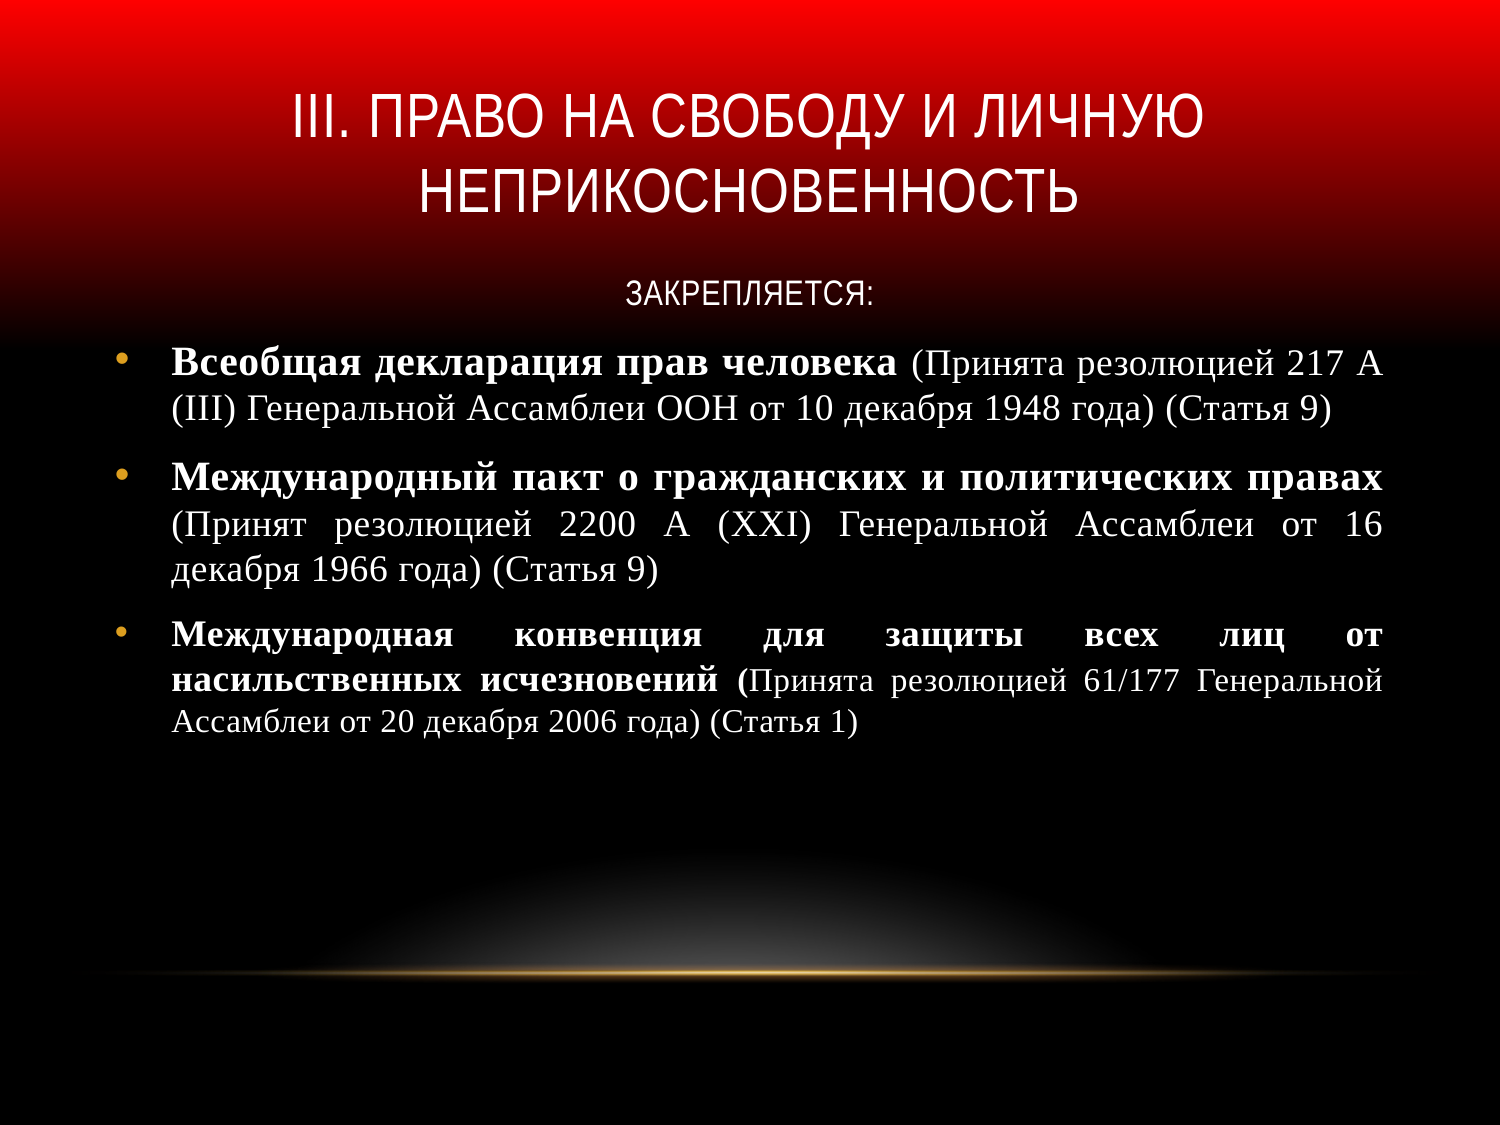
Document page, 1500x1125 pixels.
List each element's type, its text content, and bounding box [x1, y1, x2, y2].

title III. Право на свободу и личную неприкосновенность [99, 45, 1400, 233]
picture [0, 0, 1500, 1125]
list ЗАКРЕПЛЯЕТСЯ: Всеобщая декларация прав человека (Принята резолюцией 217 А (III) Генеральной Ассамблеи ООН от 10 декабря 1948 года) (Статья 9) Международный пакт о гражданских и политических правах (Принят резолюцией 2200 А (XXI) Генеральной Ассамблеи от 16 декабря 1966 года) (Статья 9) Международная конвенция для защиты всех лиц от насильственных исчезновений (Принята резолюцией 61/177 Генеральной Ассамблеи от 20 декабря 2006 года) (Статья 1) [99, 262, 1400, 938]
